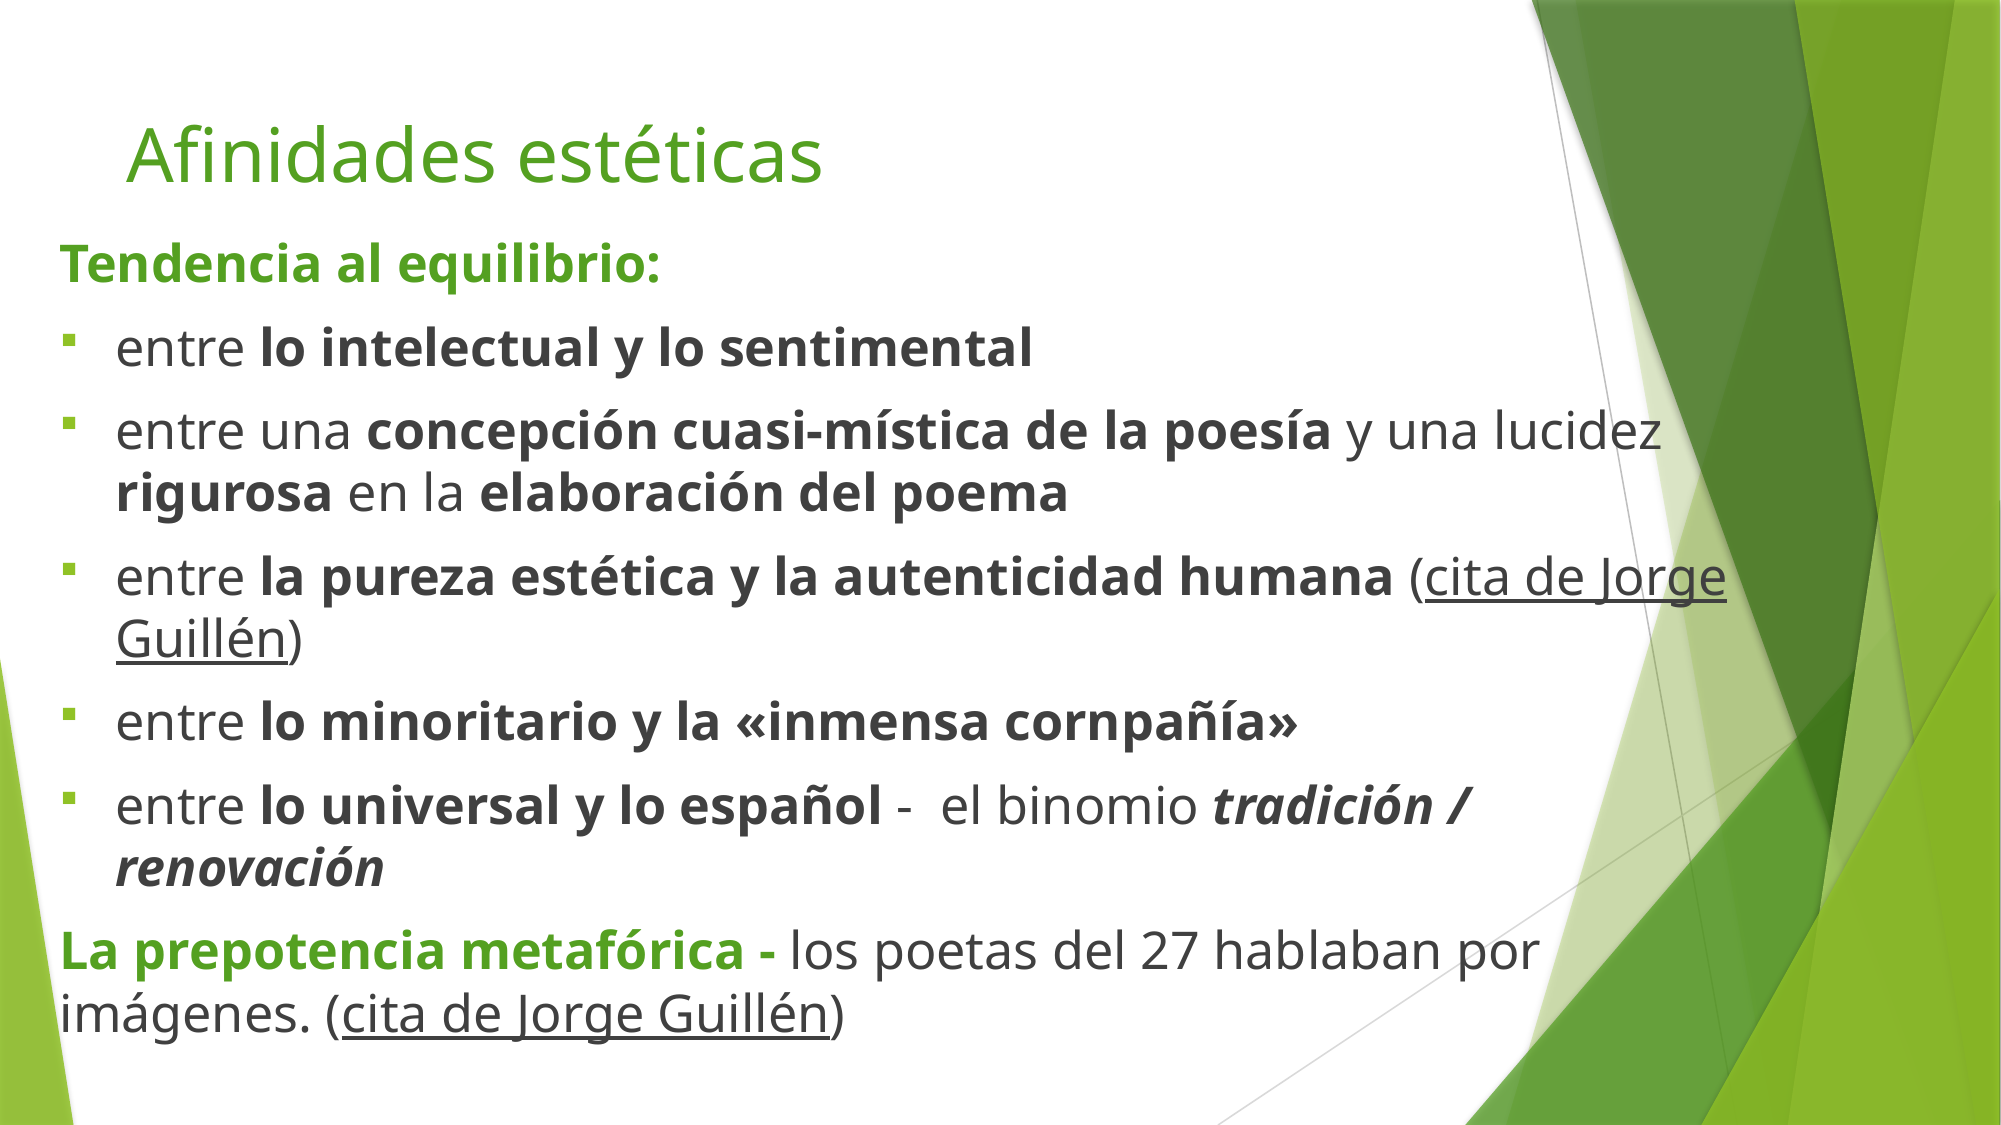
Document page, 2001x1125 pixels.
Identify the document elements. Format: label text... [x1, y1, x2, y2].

list Tendencia al equilibrio: entre lo intelectual y lo sentimental entre una concepción cuasi-mística de la poesía y una lucidez rigurosa en la elaboración del poema entre la pureza estética y la autenticidad humana (cita de Jorge Guillén) entre lo minoritario y la «inmensa cornpañía» entre lo universal y lo español - el binomio tradición / renovación La prepotencia metafórica - los poetas del 27 hablaban por imágenes. (cita de Jorge Guillén) [44, 223, 1754, 1092]
title Afinidades estéticas [111, 99, 1522, 210]
